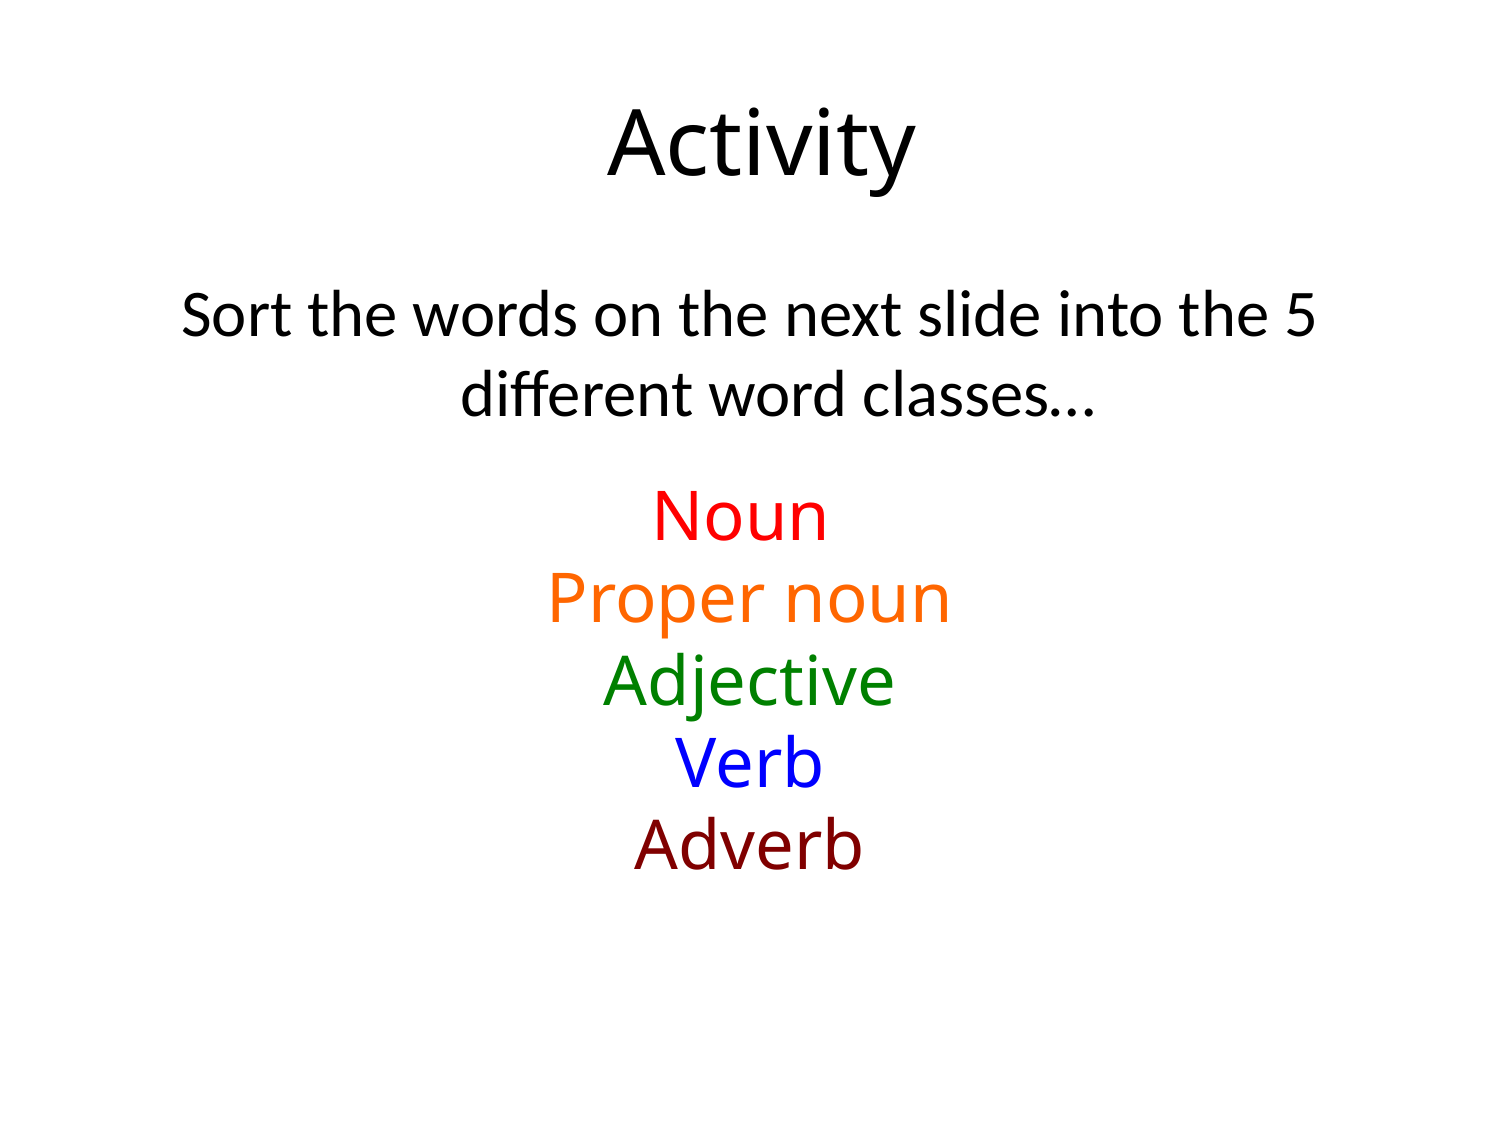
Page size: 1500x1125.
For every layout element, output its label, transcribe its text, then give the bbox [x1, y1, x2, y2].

list Sort the words on the next slide into the 5 different word classes… [75, 262, 1425, 1005]
title Activity [75, 45, 1425, 233]
text_box Noun Proper noun Adjective Verb Adverb [374, 463, 1125, 891]
